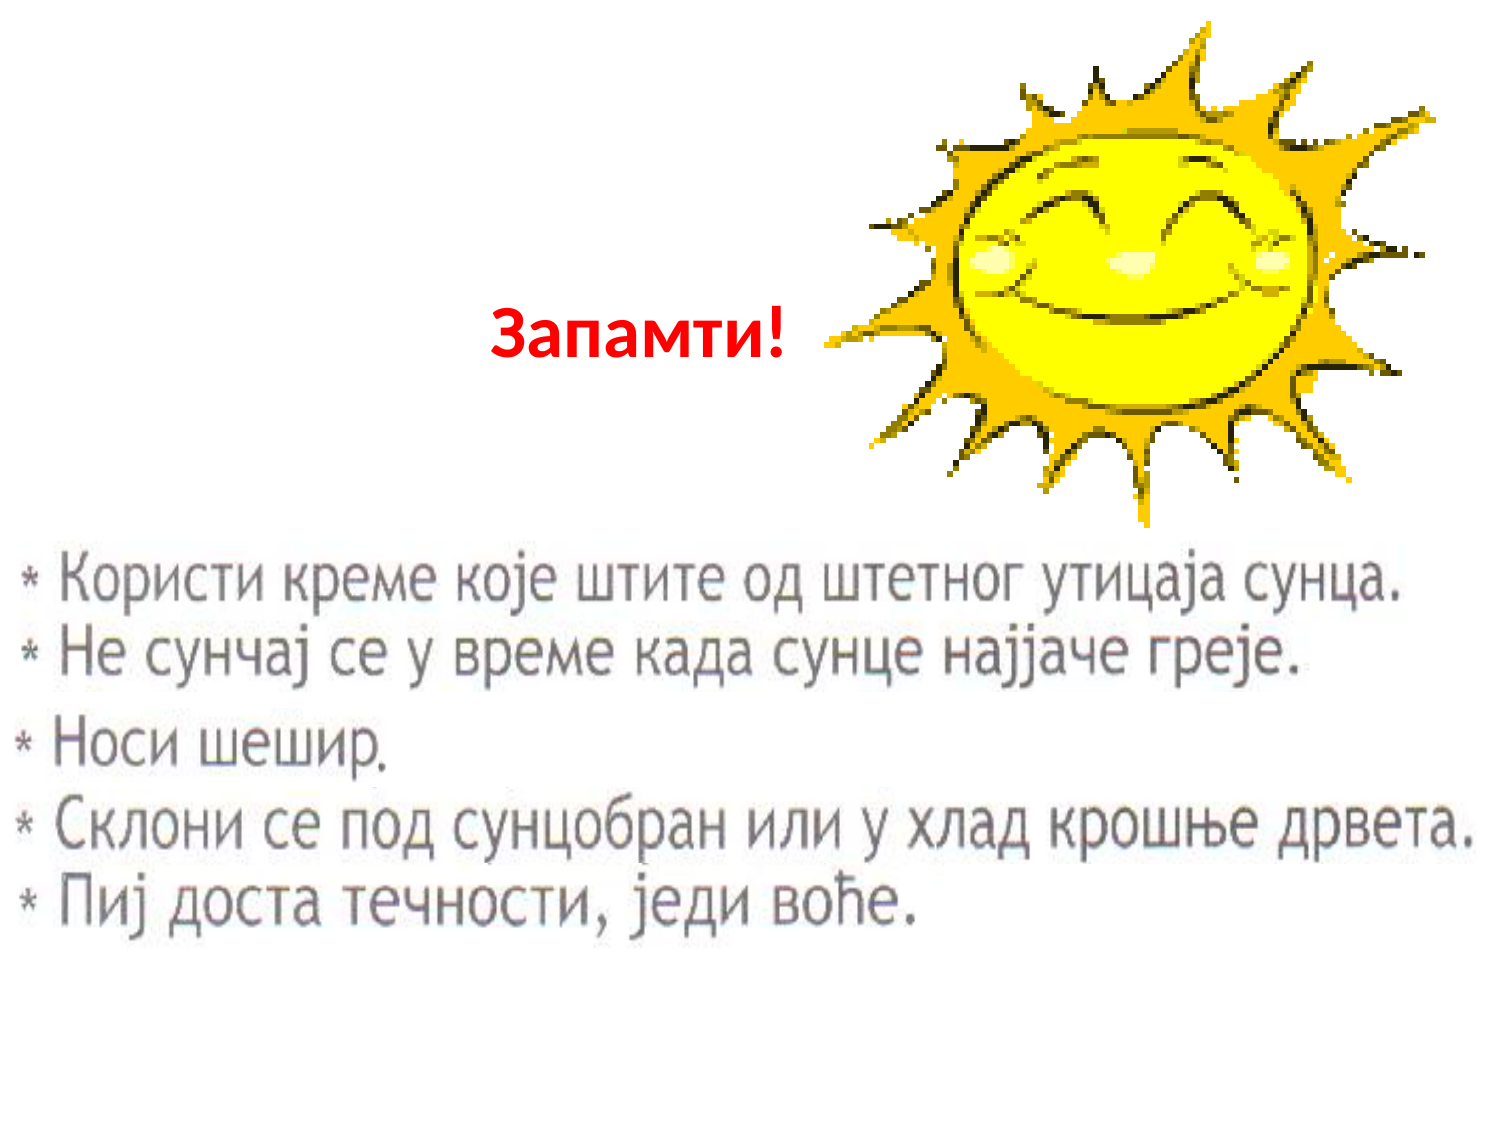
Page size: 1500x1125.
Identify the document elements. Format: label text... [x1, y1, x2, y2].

text_box Запамти! [476, 274, 780, 380]
picture [2, 708, 1477, 954]
picture [785, 4, 1500, 528]
picture [0, 538, 1422, 692]
